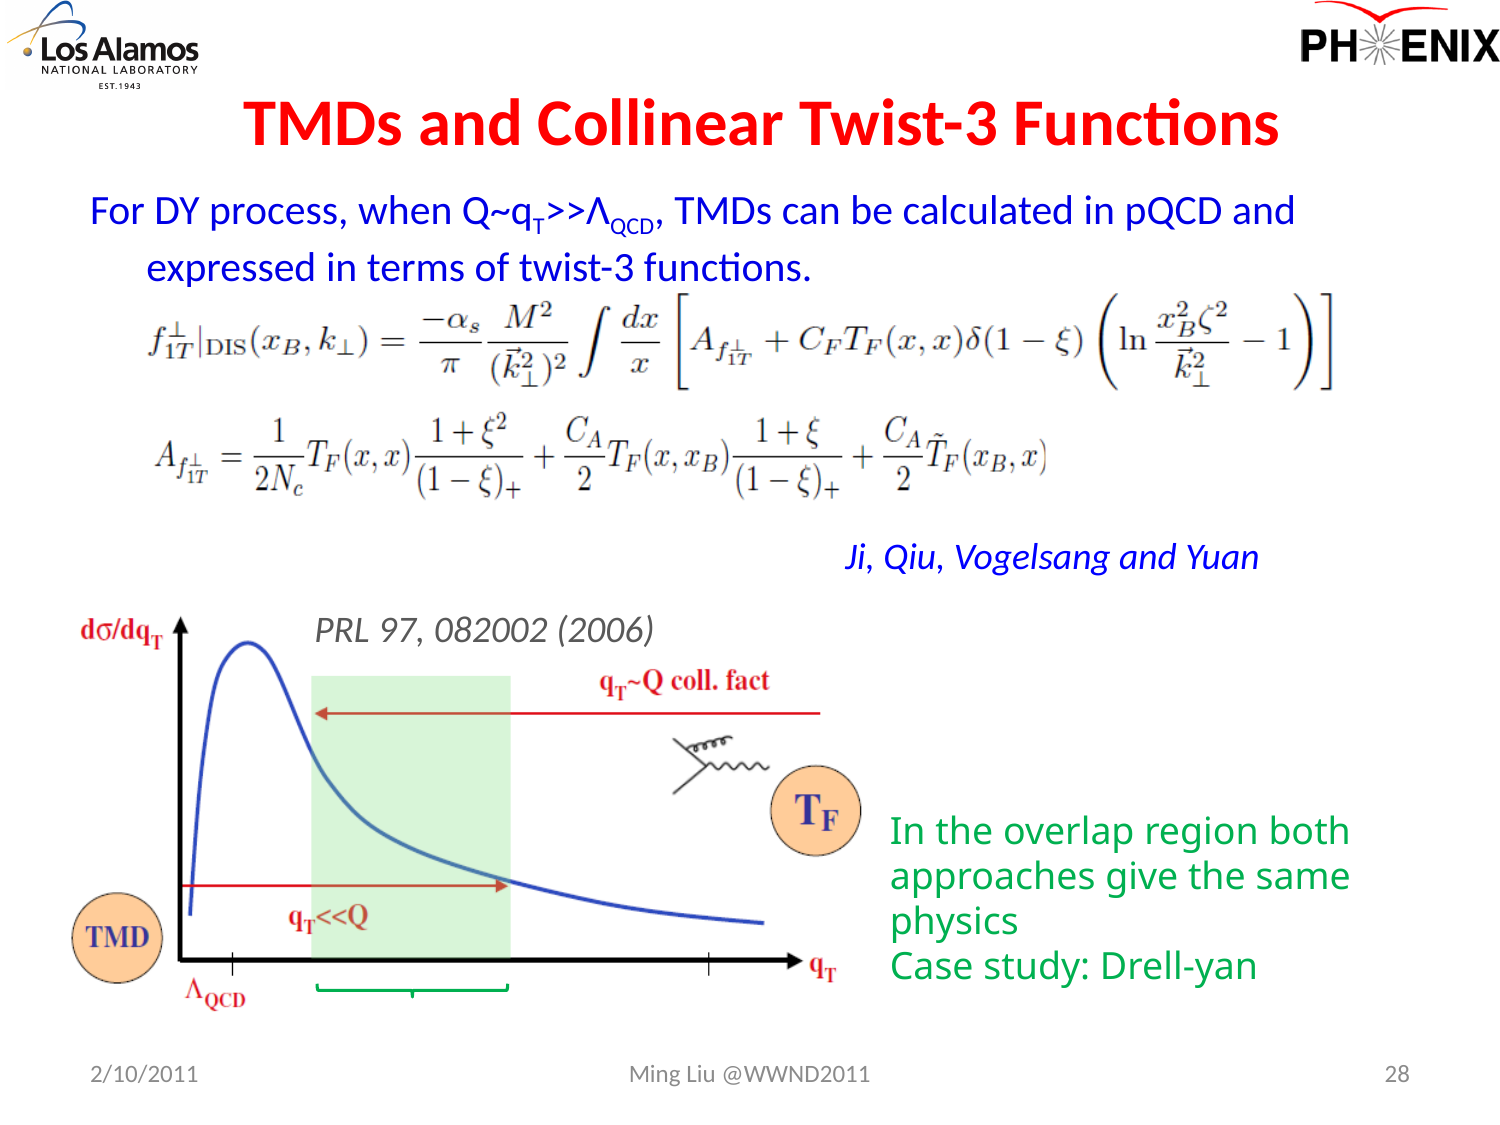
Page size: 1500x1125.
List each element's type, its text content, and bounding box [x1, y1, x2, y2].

list For DY process, when Q~qT>>ΛQCD, TMDs can be calculated in pQCD and expressed in terms of twist-3 functions. [75, 174, 1425, 799]
title TMDs and Collinear Twist-3 Functions [75, 37, 1450, 200]
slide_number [75, 1042, 425, 1103]
picture [5, 0, 200, 90]
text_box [137, 287, 1341, 505]
slide_number 28 [1074, 1042, 1425, 1103]
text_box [62, 587, 877, 1019]
footer Ming Liu @WWND2011 [512, 1042, 988, 1103]
text_box Ji, Qiu, Vogelsang and Yuan [830, 524, 1275, 585]
picture [1301, 0, 1500, 65]
text_box In the overlap region both approaches give the same physics Case study: Drell-yan [881, 799, 1500, 995]
